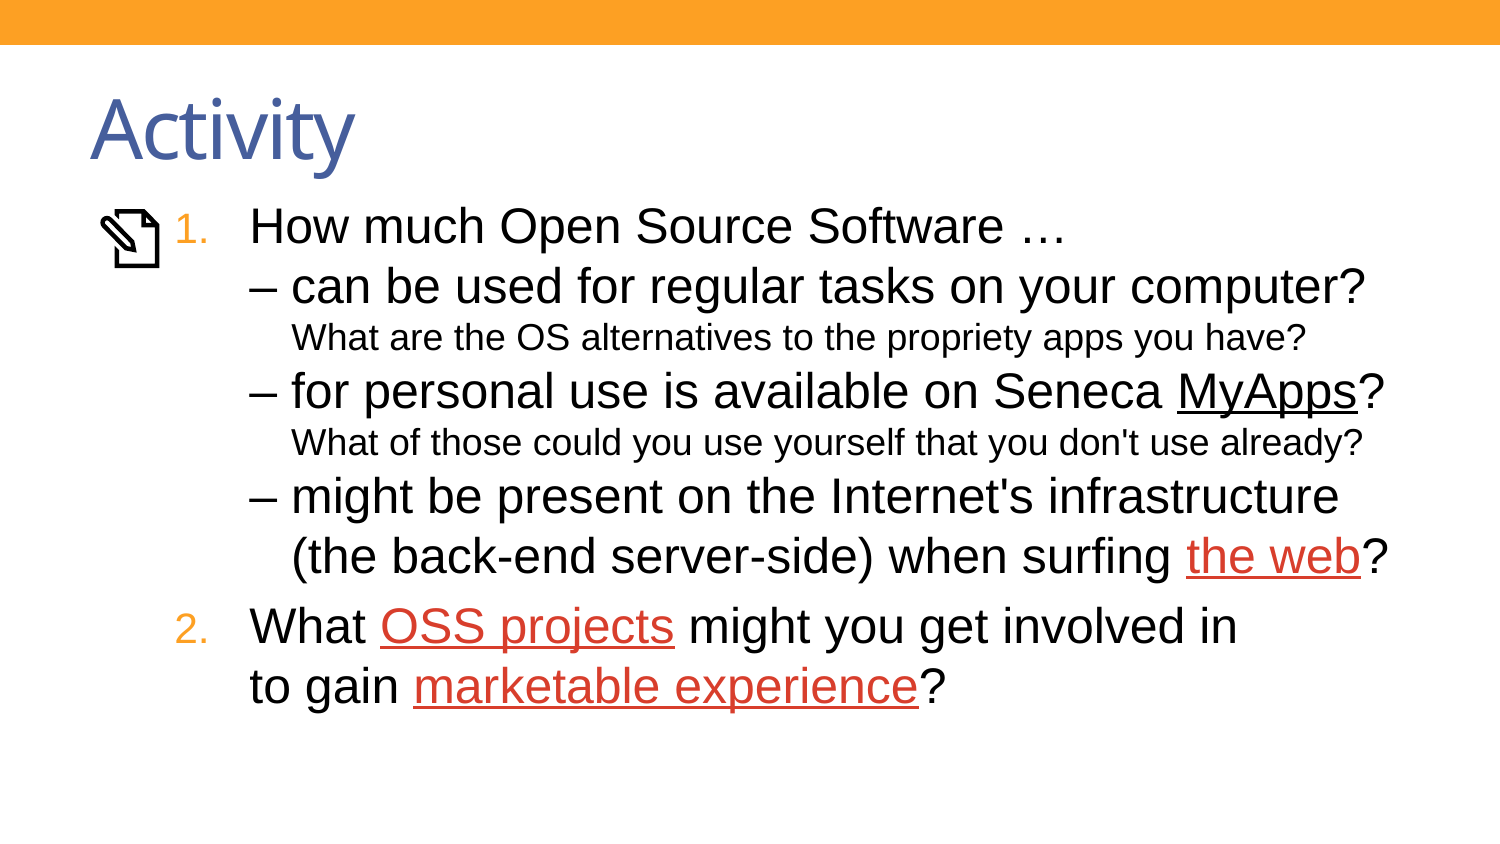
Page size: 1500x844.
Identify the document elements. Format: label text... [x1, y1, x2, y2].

list How much Open Source Software … – can be used for regular tasks on your computer? What are the OS alternatives to the propriety apps you have? – for personal use is available on Seneca MyApps? What of those could you use yourself that you don't use already? – might be present on the Internet's infrastructure (the back-end server-side) when surfing the web? What OSS projects might you get involved in to gain marketable experience? [159, 185, 1471, 786]
title Activity [75, 65, 1425, 188]
picture [100, 208, 160, 269]
